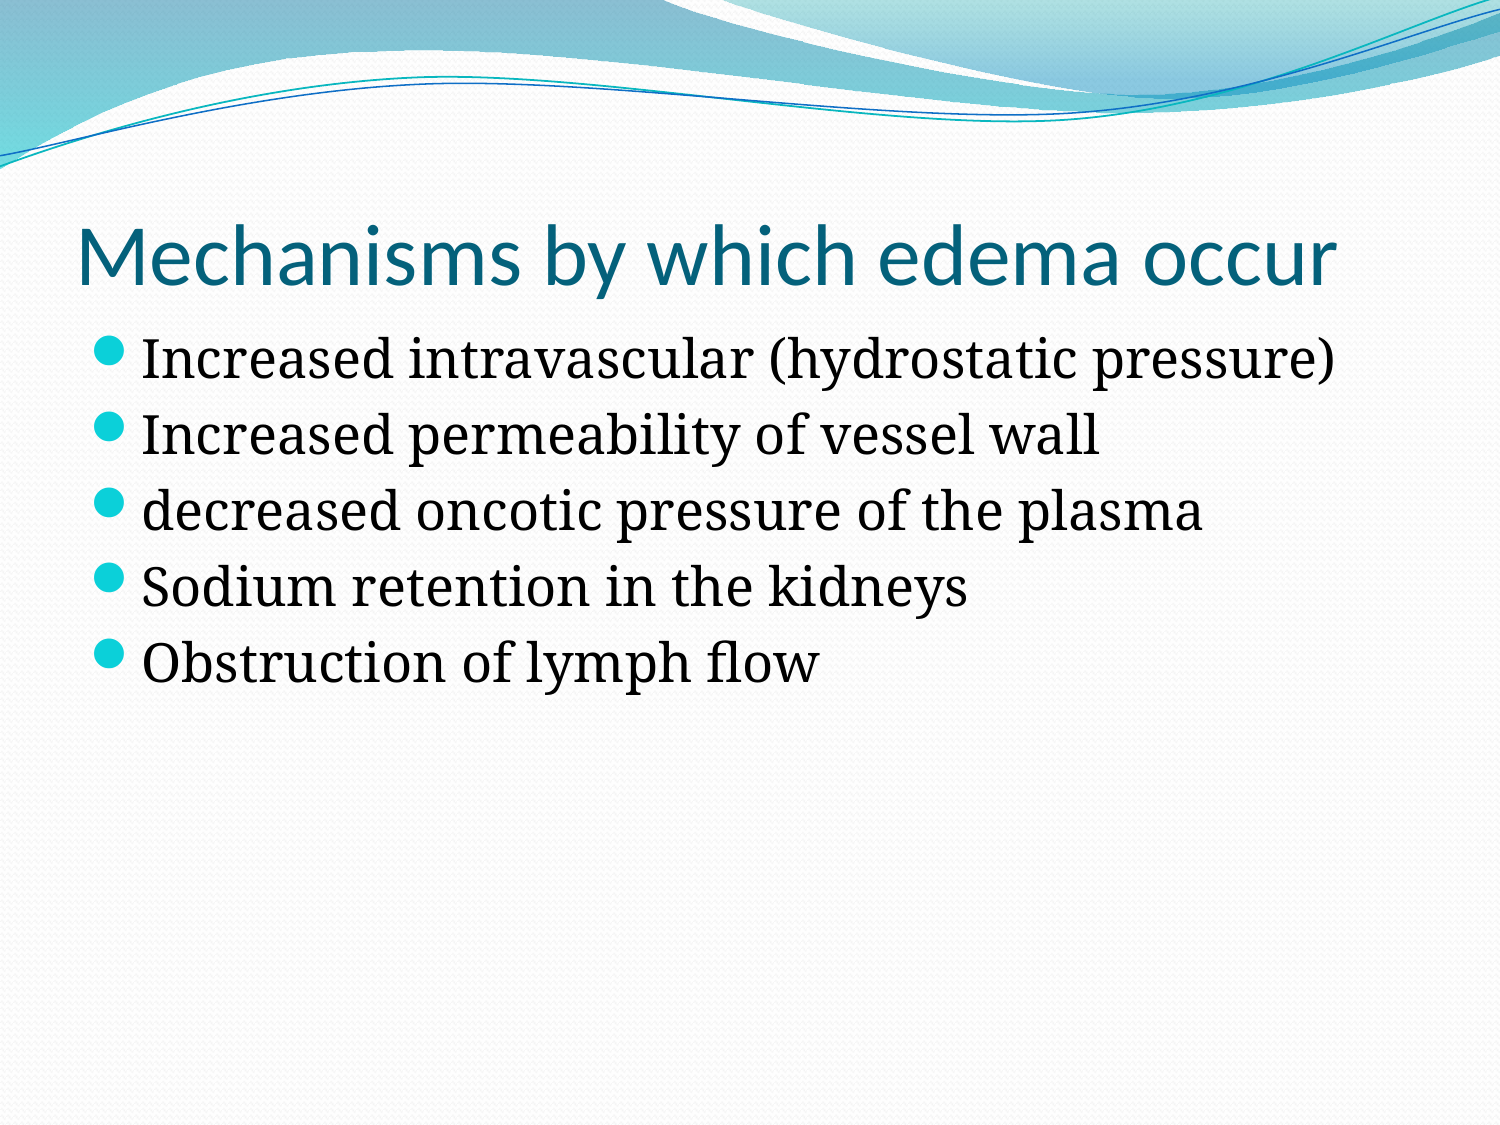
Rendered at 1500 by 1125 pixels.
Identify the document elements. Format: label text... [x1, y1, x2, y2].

title Mechanisms by which edema occur [75, 115, 1425, 303]
list Increased intravascular (hydrostatic pressure) Increased permeability of vessel wall decreased oncotic pressure of the plasma Sodium retention in the kidneys Obstruction of lymph flow [75, 317, 1425, 1038]
